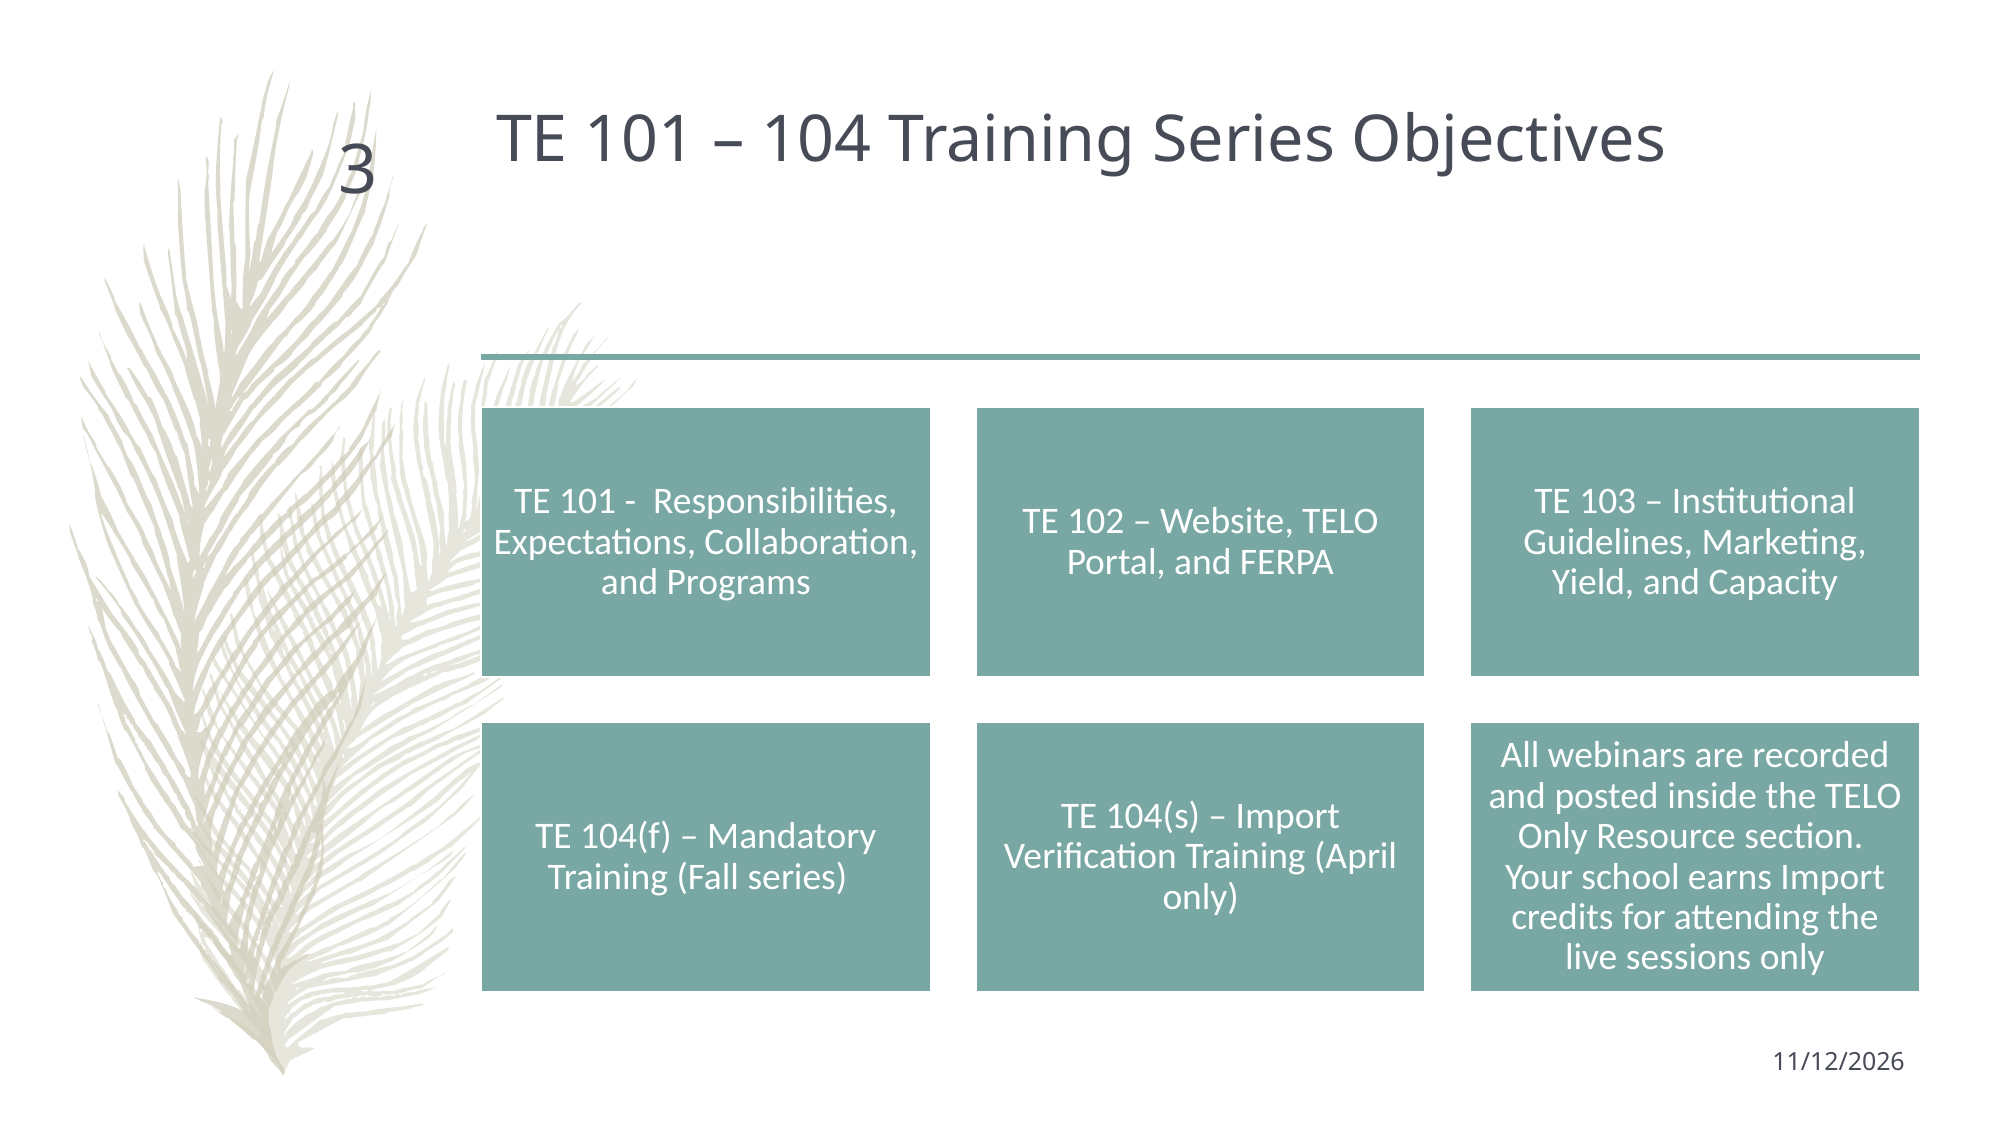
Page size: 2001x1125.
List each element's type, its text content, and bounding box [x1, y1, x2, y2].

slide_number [1470, 1032, 1920, 1093]
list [480, 399, 1921, 1000]
slide_number 3 [84, 118, 394, 218]
title TE 101 – 104 Training Series Objectives [481, 93, 1920, 350]
